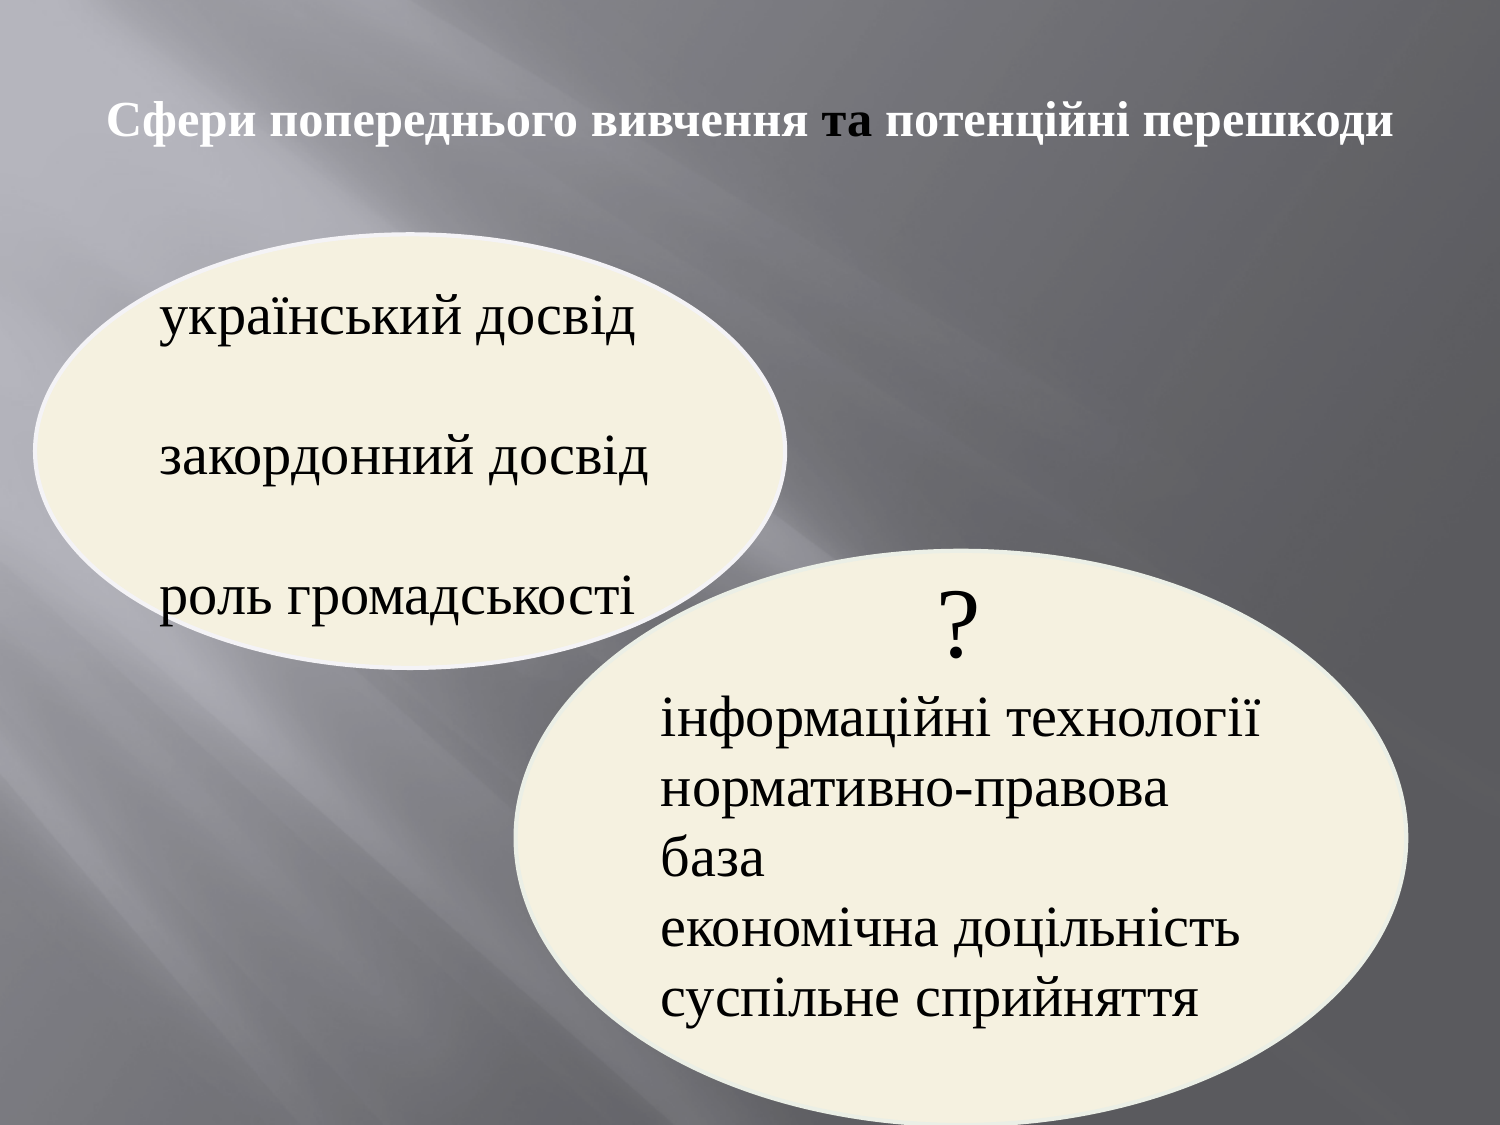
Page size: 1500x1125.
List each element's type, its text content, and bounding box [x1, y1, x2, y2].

list [75, 262, 1425, 1035]
text_box ? інформаційні технології нормативно-правова база економічна доцільність суспільне сприйняття [513, 548, 1409, 1125]
text_box український досвід закордонний досвід роль громадськості [32, 232, 788, 671]
title Сфери попереднього вивчення та потенційні перешкоди [75, 58, 1425, 235]
